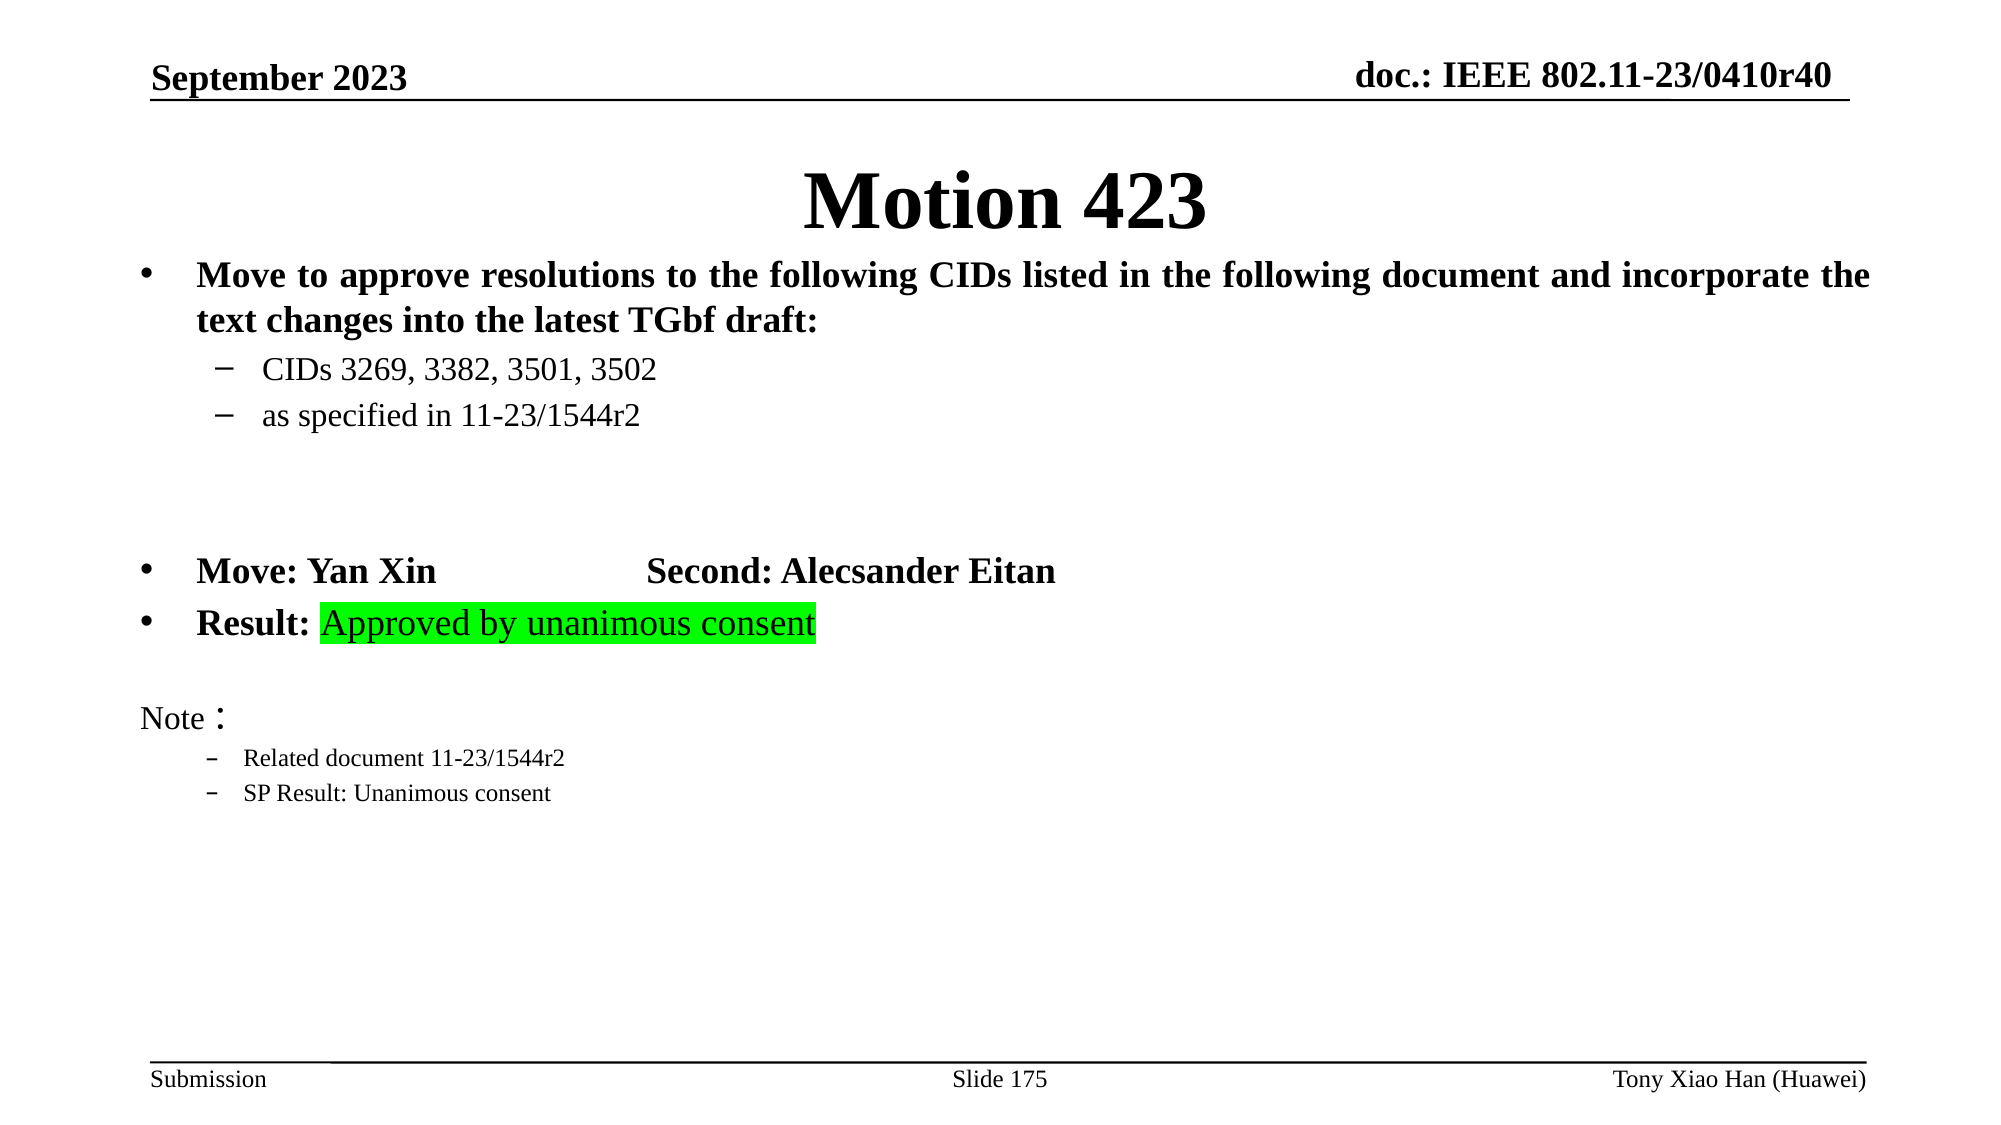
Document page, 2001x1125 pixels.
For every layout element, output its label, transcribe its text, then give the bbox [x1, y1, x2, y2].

text_box Motion 423 [368, 137, 1644, 212]
text_box Move to approve resolutions to the following CIDs listed in the following document and incorporate the text changes into the latest TGbf draft: CIDs 3269, 3382, 3501, 3502 as specified in 11-23/1544r2 Move: Yan Xin Second: Alecsander Eitan Result: Approved by unanimous consent Note： Related document 11-23/1544r2 SP Result: Unanimous consent [125, 212, 1888, 900]
